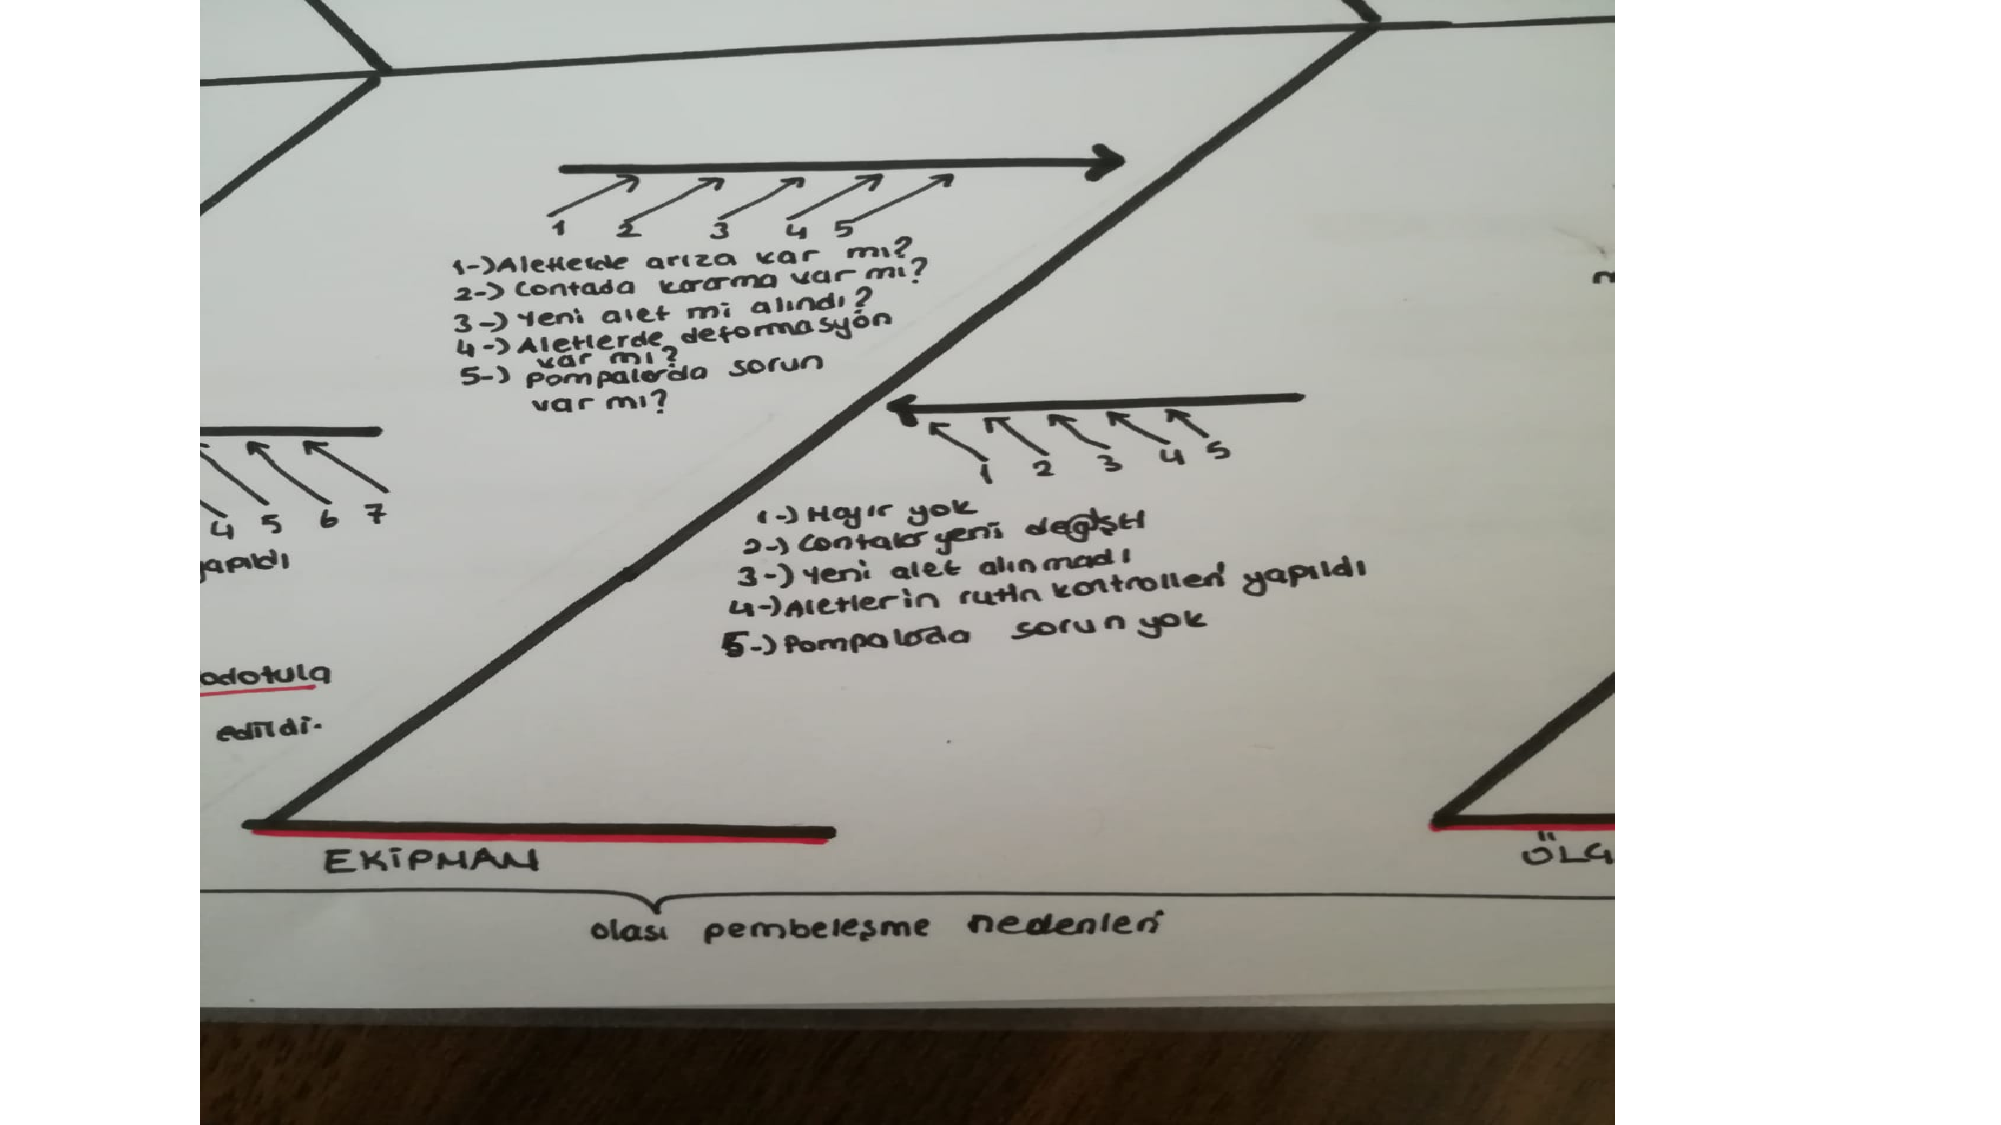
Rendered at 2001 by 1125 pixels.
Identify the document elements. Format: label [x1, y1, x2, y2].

picture [200, 0, 1615, 1125]
